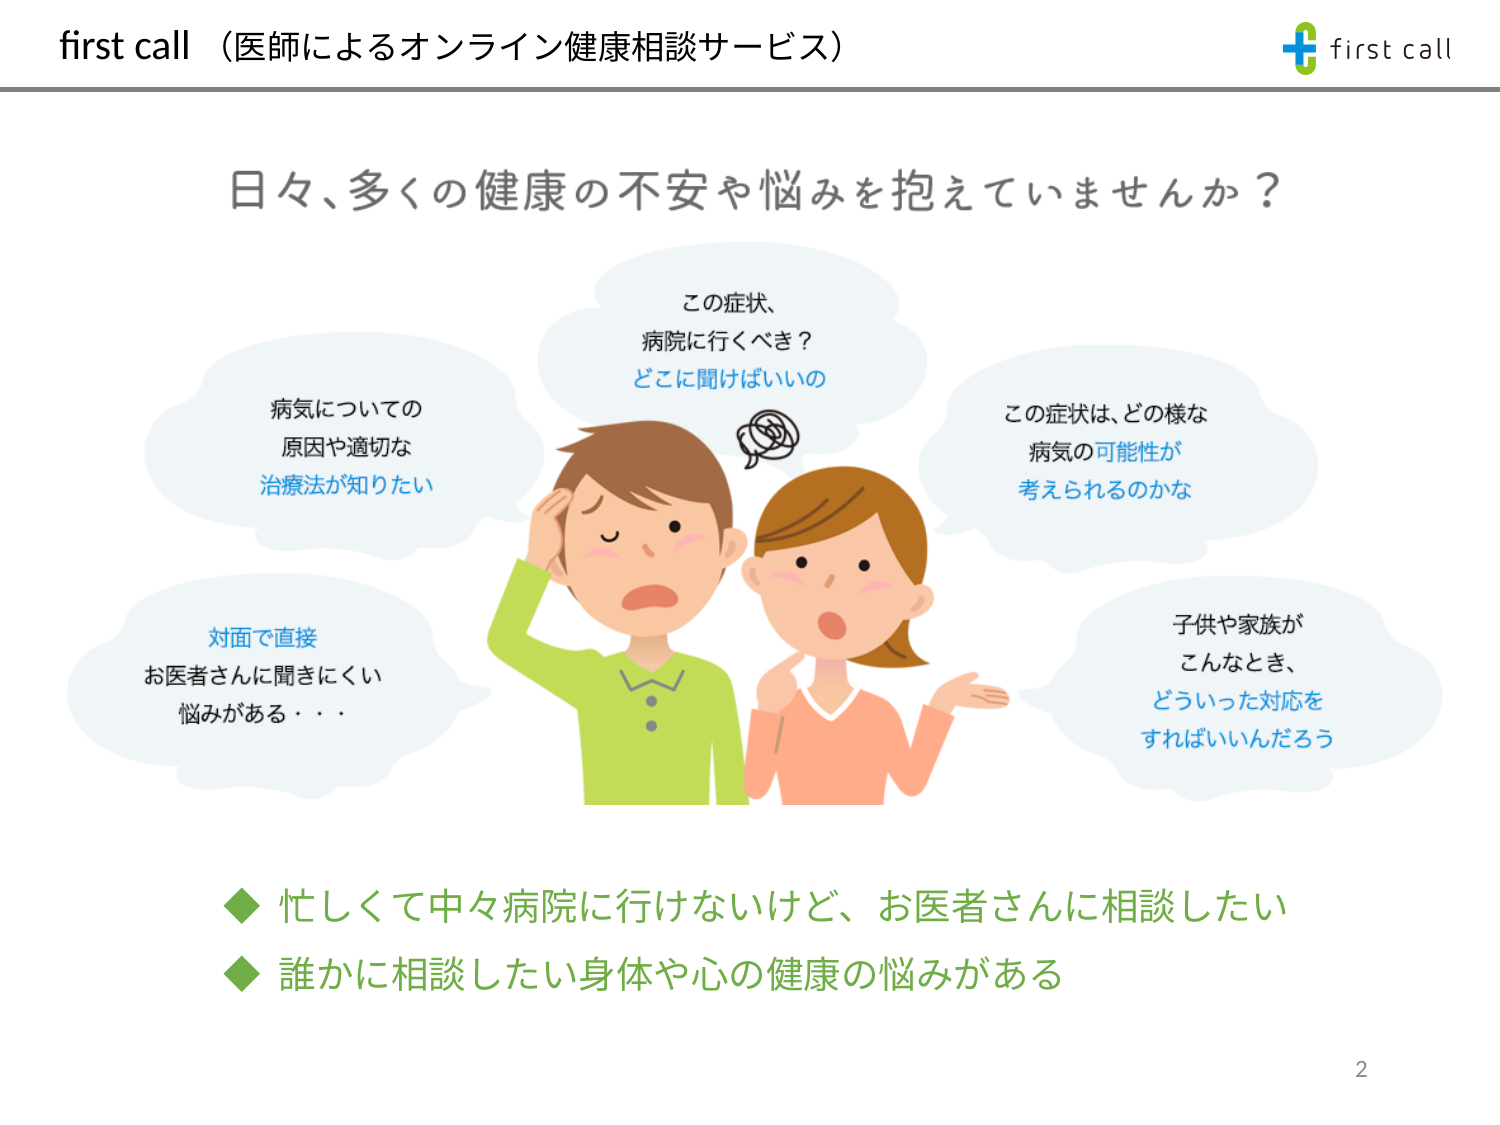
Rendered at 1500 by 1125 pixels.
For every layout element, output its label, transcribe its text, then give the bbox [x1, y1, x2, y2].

text_box ◆ 忙しくて中々病院に行けないけど、お医者さんに相談したい ◆ 誰かに相談したい身体や心の健康の悩みがある [209, 853, 1304, 1004]
picture [1283, 22, 1450, 75]
picture [14, 126, 1479, 805]
slide_number 2 [1045, 1037, 1383, 1098]
title first call（医師によるオンライン健康相談サービス） [44, 1, 1447, 92]
